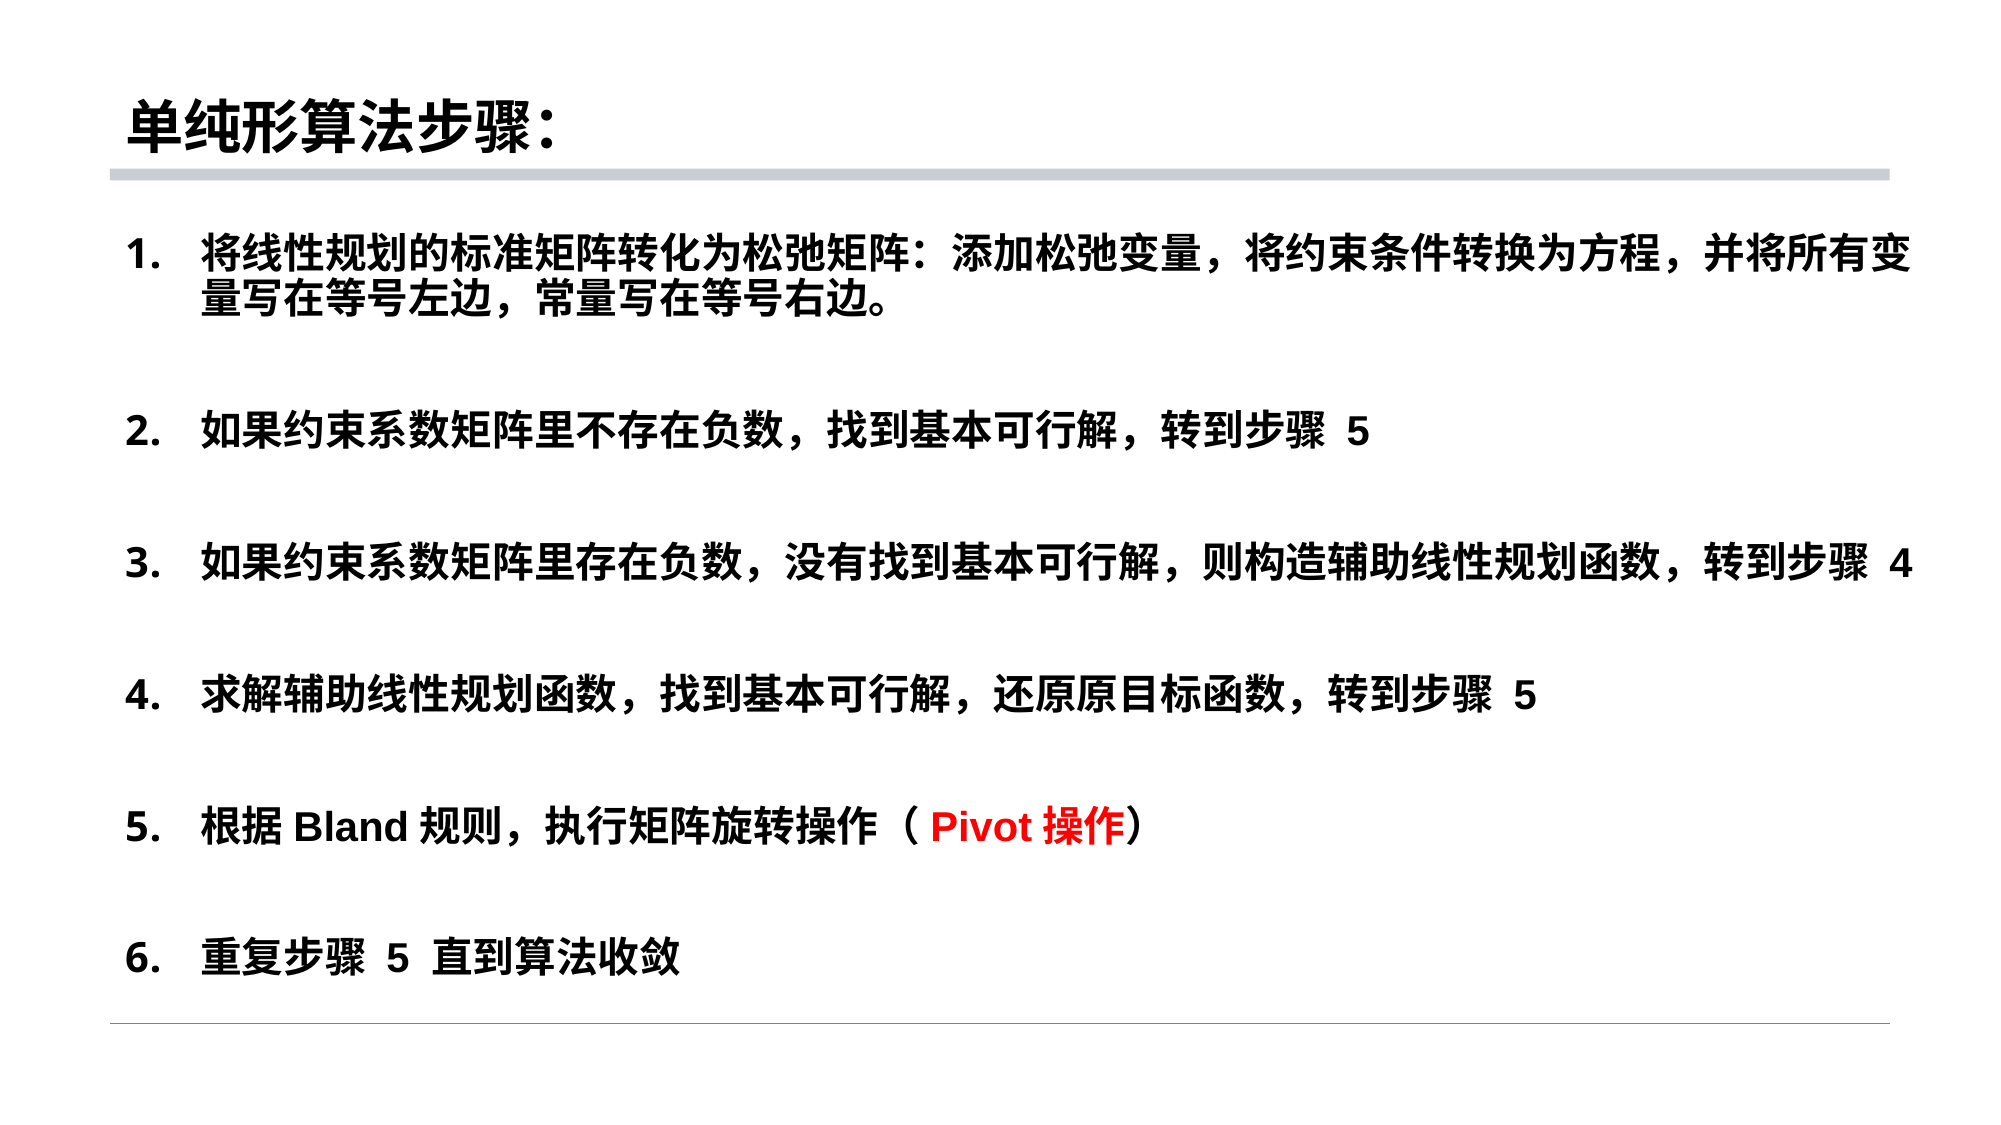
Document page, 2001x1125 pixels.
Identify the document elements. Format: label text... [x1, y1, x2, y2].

title 单纯形算法步骤： [109, 0, 1890, 169]
list 将线性规划的标准矩阵转化为松弛矩阵：添加松弛变量，将约束条件转换为方程，并将所有变量写在等号左边，常量写在等号右边。 如果约束系数矩阵里不存在负数，找到基本可行解，转到步骤 5 如果约束系数矩阵里存在负数，没有找到基本可行解，则构造辅助线性规划函数，转到步骤 4 求解辅助线性规划函数，找到基本可行解，还原原目标函数，转到步骤 5 根据Bland规则，执行矩阵旋转操作（Pivot操作） 重复步骤 5 直到算法收敛 [109, 225, 1942, 1055]
